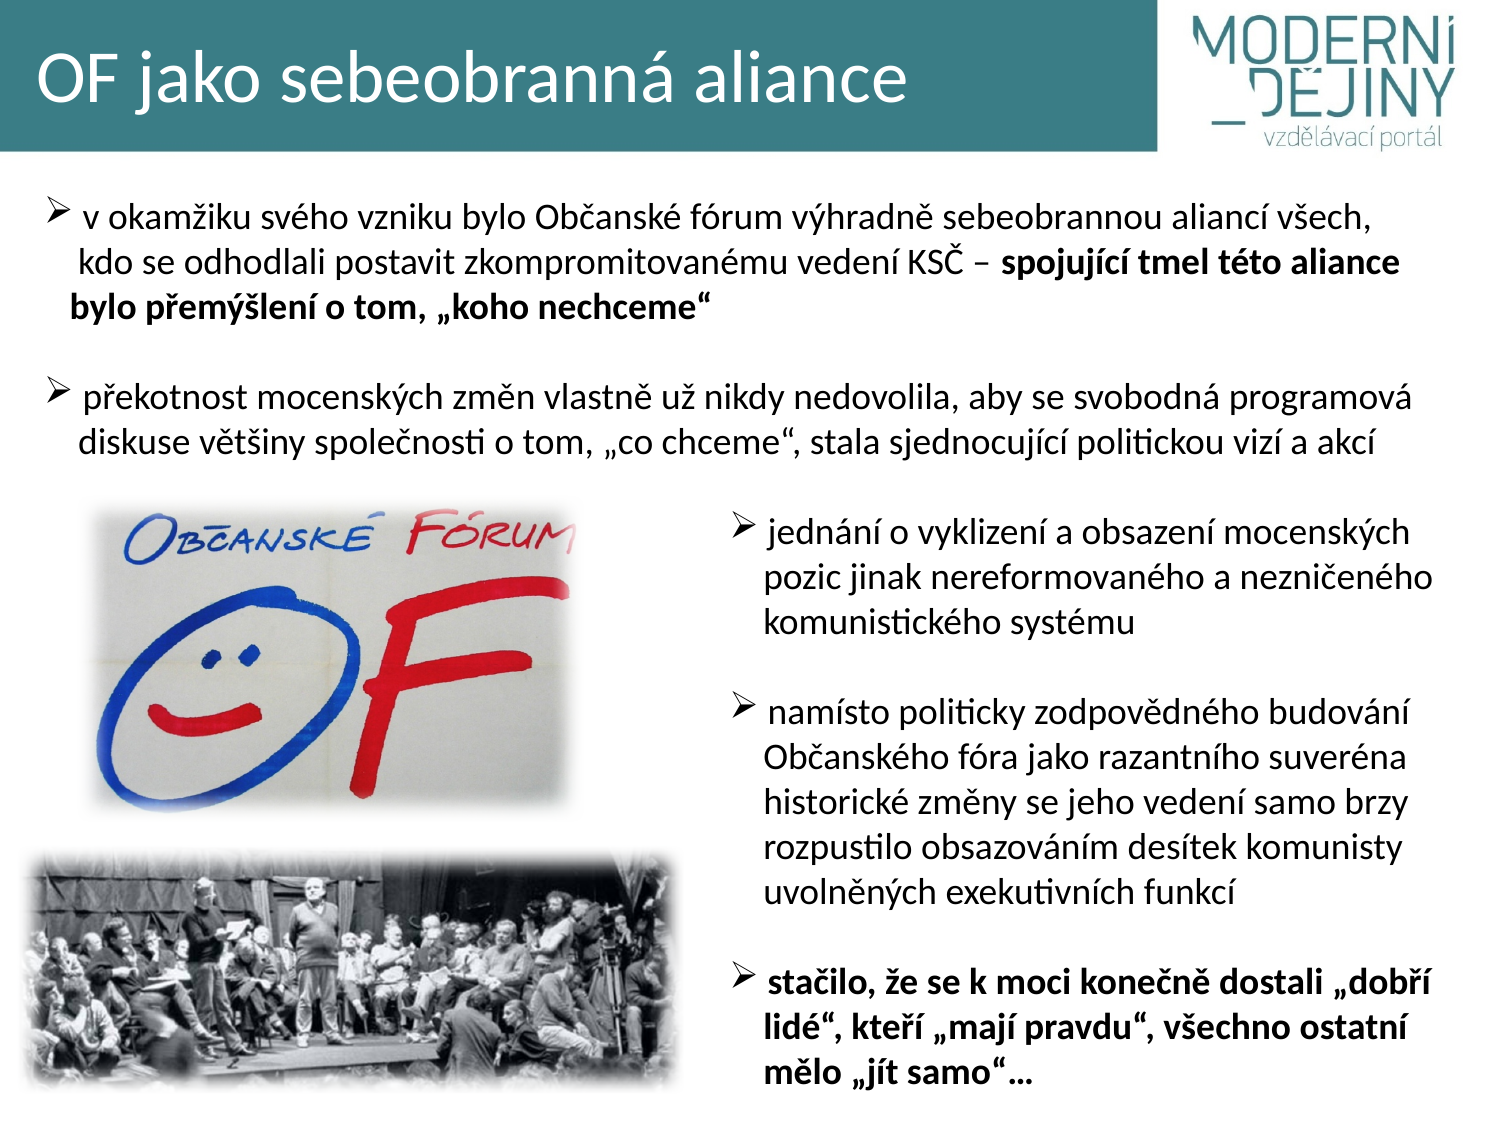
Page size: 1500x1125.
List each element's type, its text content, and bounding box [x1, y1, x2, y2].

text_box OF jako sebeobranná aliance [21, 19, 925, 125]
text_box v okamžiku svého vzniku bylo Občanské fórum výhradně sebeobrannou aliancí všech, kdo se odhodlali postavit zkompromitovanému vedení KSČ – spojující tmel této aliance bylo přemýšlení o tom, „koho nechceme“ překotnost mocenských změn vlastně už nikdy nedovolila, aby se svobodná programová diskuse většiny společnosti o tom, „co chceme“, stala sjednocující politickou vizí a akcí [29, 184, 1459, 470]
text_box jednání o vyklizení a obsazení mocenských pozic jinak nereformovaného a nezničeného komunistického systému namísto politicky zodpovědného budování Občanského fóra jako razantního suveréna historické změny se jeho vedení samo brzy rozpustilo obsazováním desítek komunisty uvolněných exekutivních funkcí stačilo, že se k moci konečně dostali „dobří lidé“, kteří „mají pravdu“, všechno ostatní mělo „jít samo“… [714, 499, 1483, 1100]
picture [0, 0, 1500, 1125]
